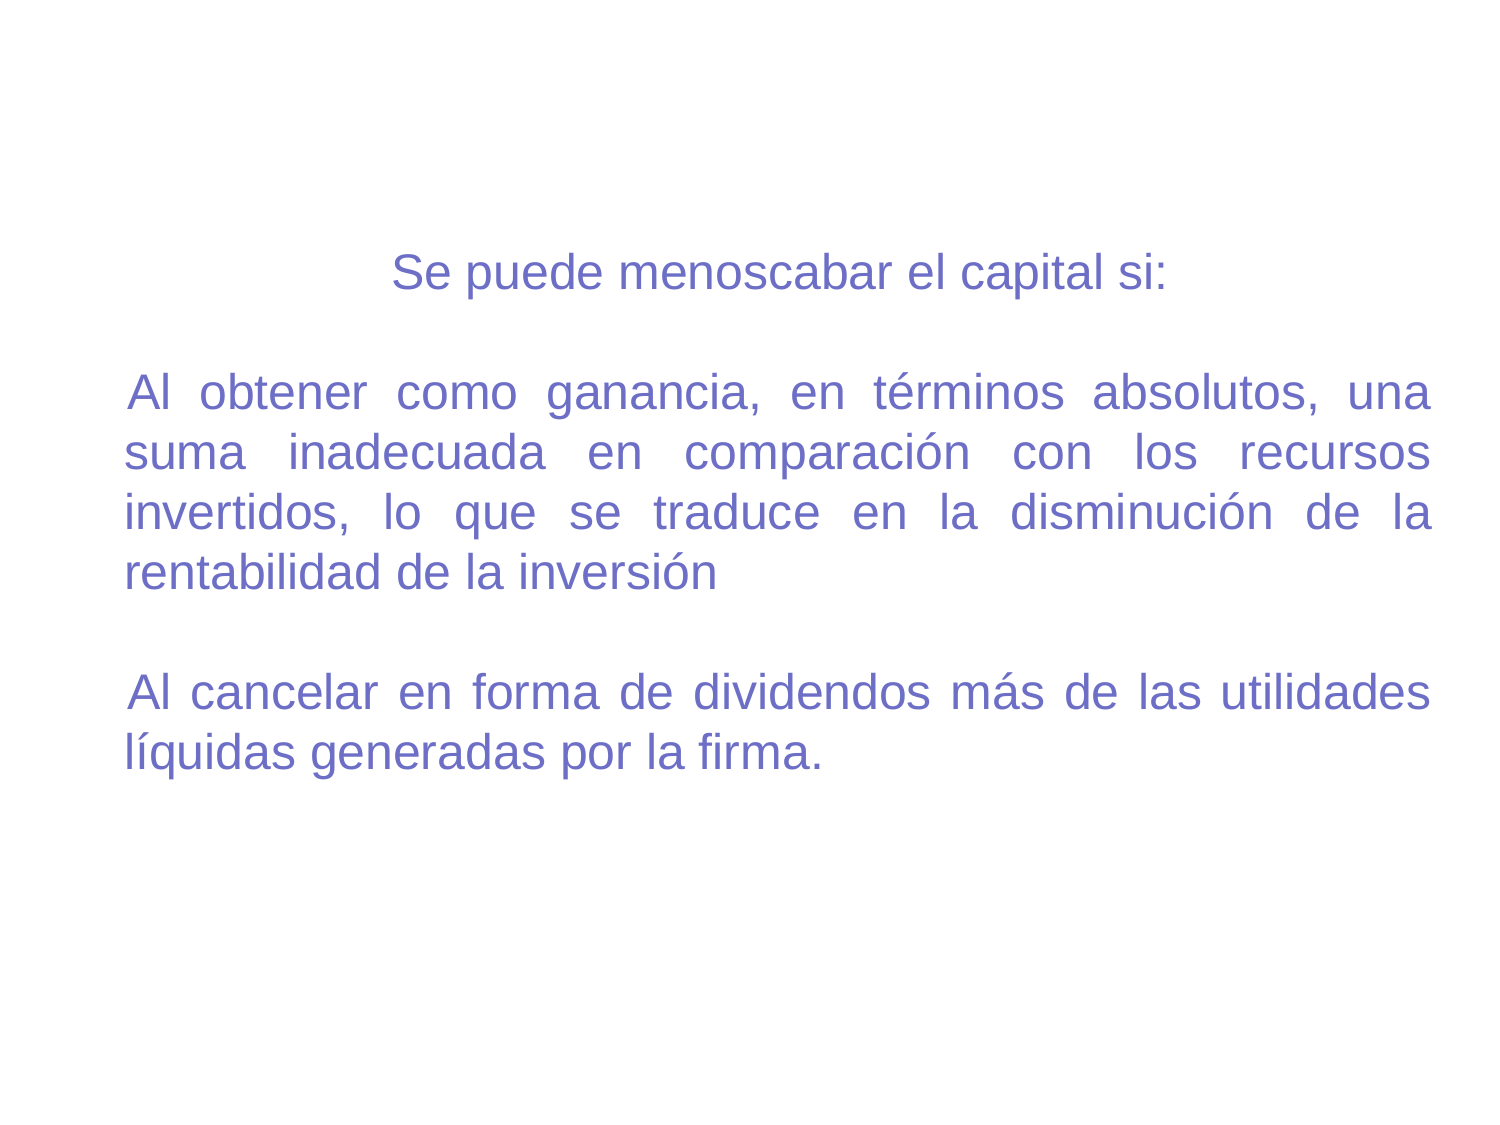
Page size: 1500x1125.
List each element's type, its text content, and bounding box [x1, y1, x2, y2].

text_box Se puede menoscabar el capital si: Al obtener como ganancia, en términos absolutos, una suma inadecuada en comparación con los recursos invertidos, lo que se traduce en la disminución de la rentabilidad de la inversión Al cancelar en forma de dividendos más de las utilidades líquidas generadas por la firma. [53, 231, 1447, 787]
